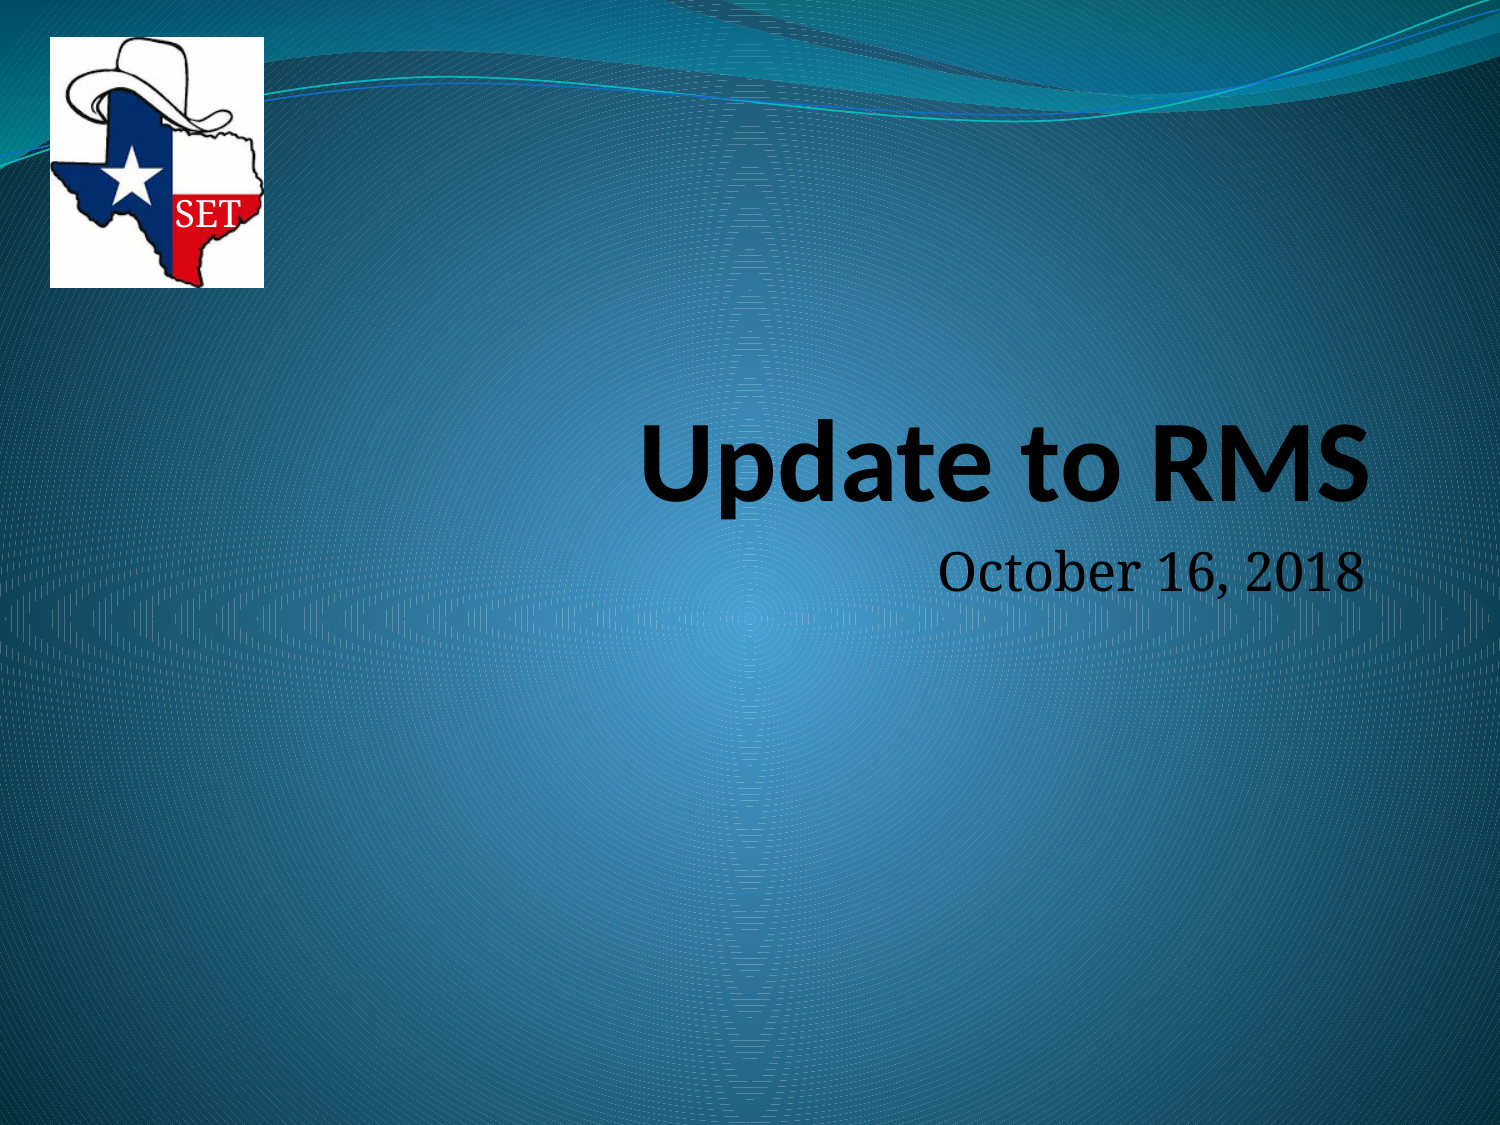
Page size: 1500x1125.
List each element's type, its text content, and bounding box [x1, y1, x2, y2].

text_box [49, 37, 264, 288]
subtitle October 16, 2018 [87, 529, 1376, 818]
title Update to RMS [87, 224, 1376, 525]
